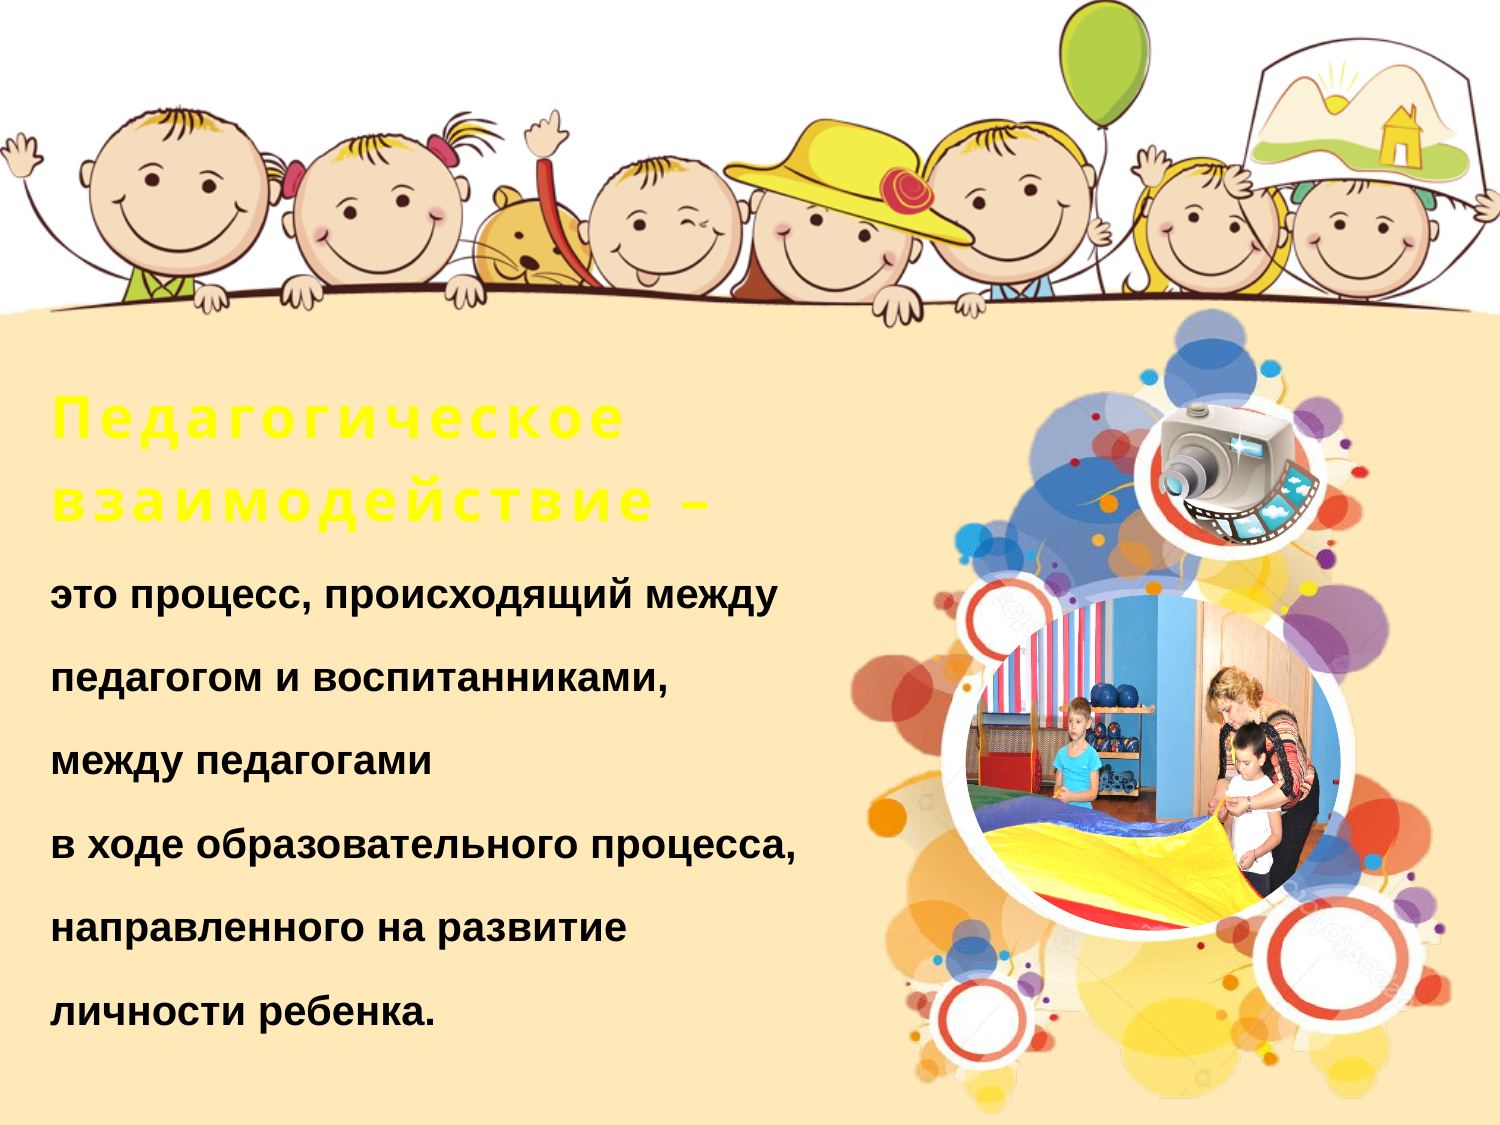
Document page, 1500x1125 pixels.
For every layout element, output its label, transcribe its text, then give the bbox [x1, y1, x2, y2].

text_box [844, 302, 1483, 1118]
list [74, 262, 1426, 400]
text_box Педагогическое взаимодействие – это процесс, происходящий между педагогом и воспитанниками, между педагогами в ходе образовательного процесса, направленного на развитие личности ребенка. [35, 400, 839, 1041]
picture [0, 0, 1500, 1125]
